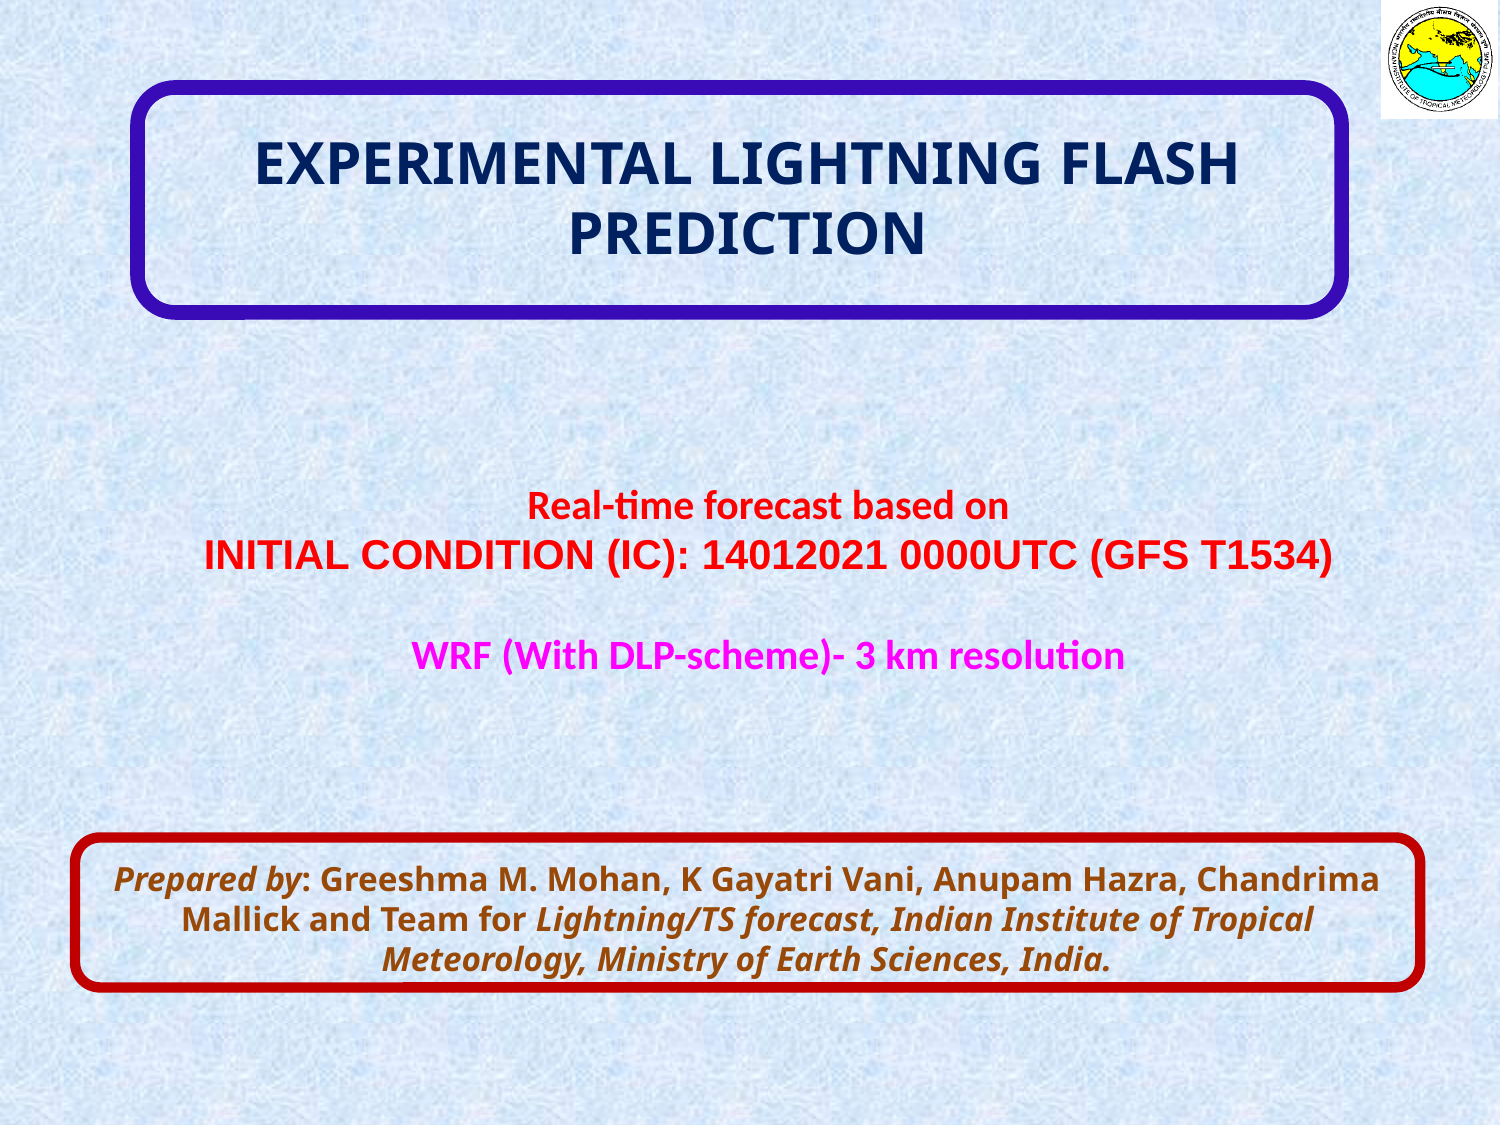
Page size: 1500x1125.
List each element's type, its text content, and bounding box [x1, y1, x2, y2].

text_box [137, 87, 1357, 313]
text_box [62, 837, 1433, 988]
picture [0, 0, 1500, 1125]
text_box Real-time forecast based on INITIAL CONDITION (IC): 14012021 0000UTC (GFS T1534) WRF (With DLP-scheme)- 3 km resolution [87, 470, 1450, 686]
